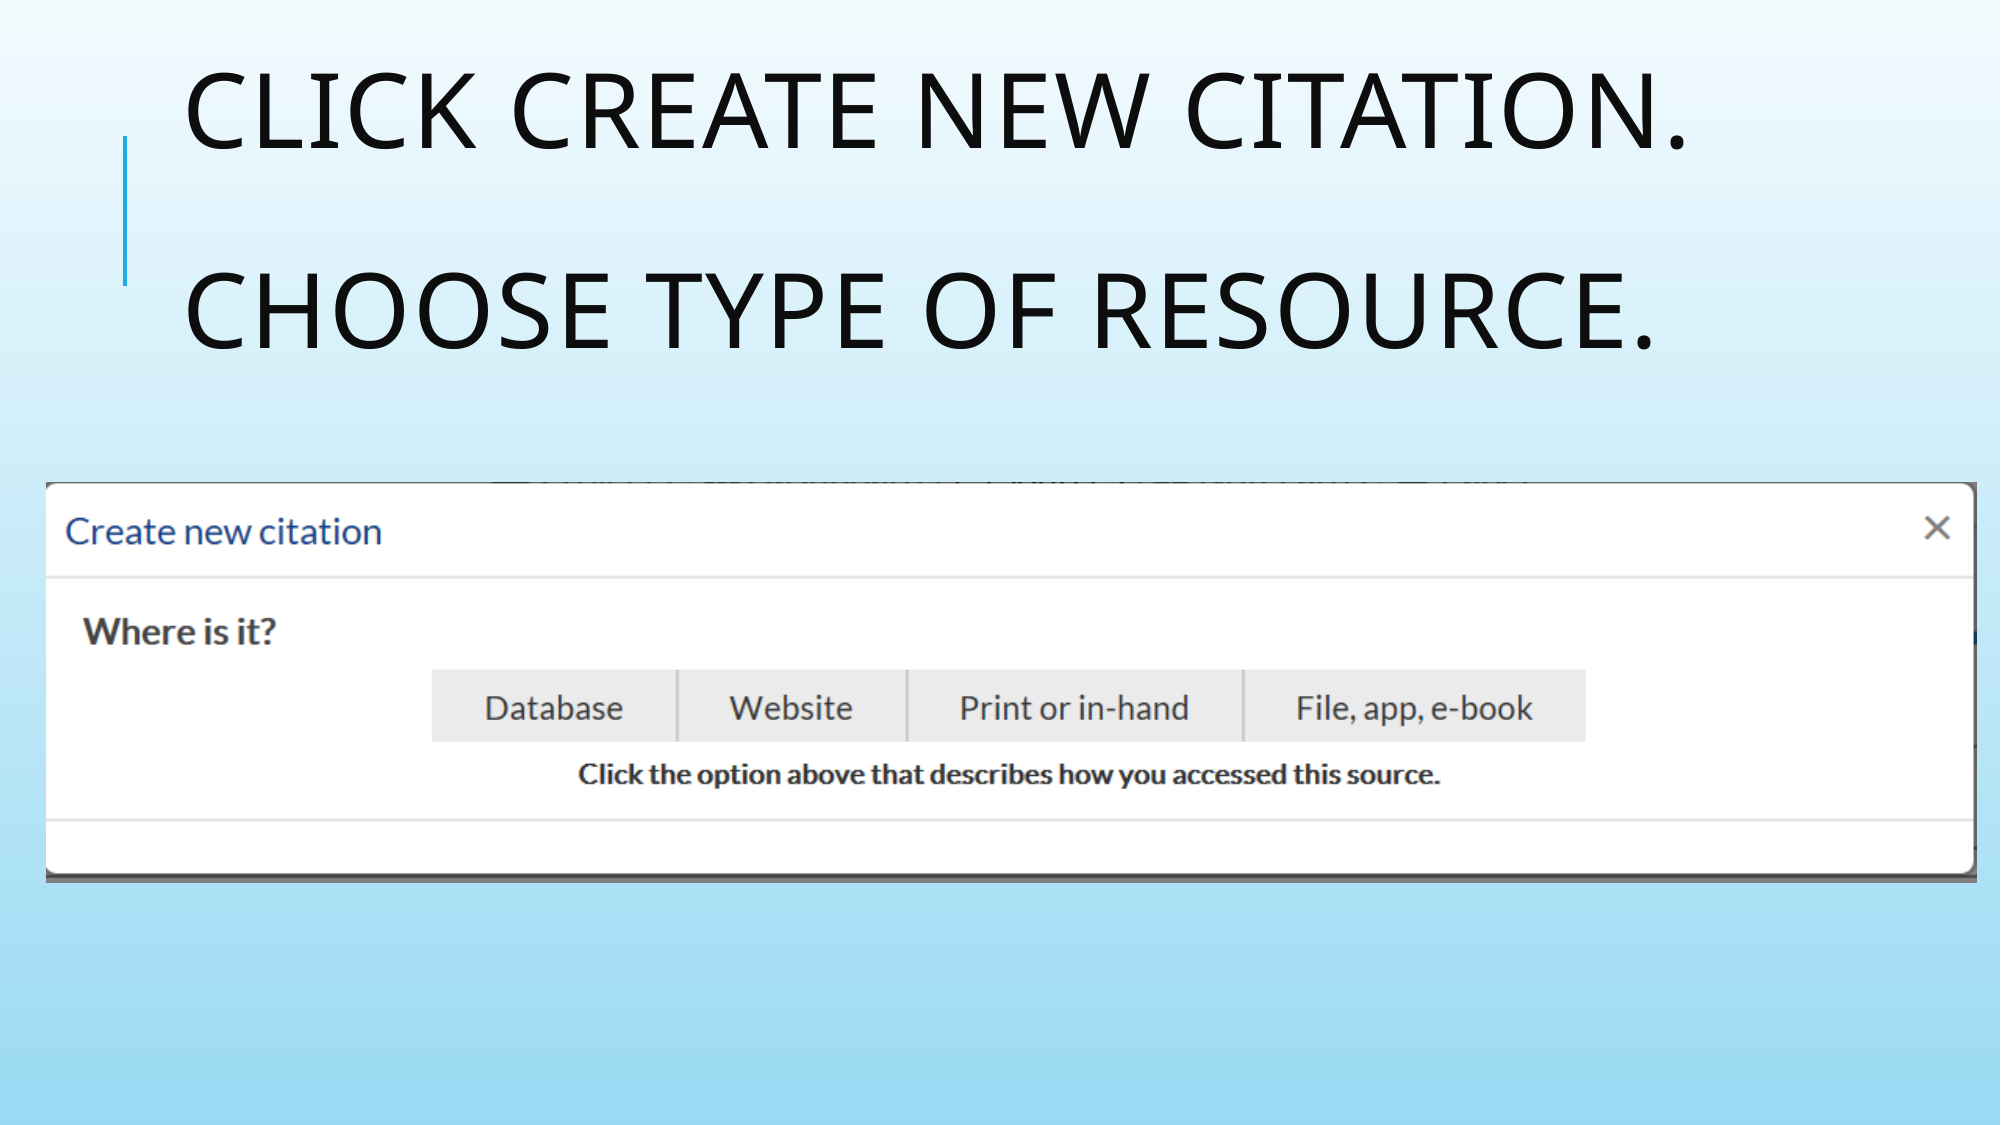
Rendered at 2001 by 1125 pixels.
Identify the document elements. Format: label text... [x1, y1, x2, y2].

title Click create new citation. Choose type of resource. [168, 96, 1763, 342]
picture [46, 482, 1977, 884]
